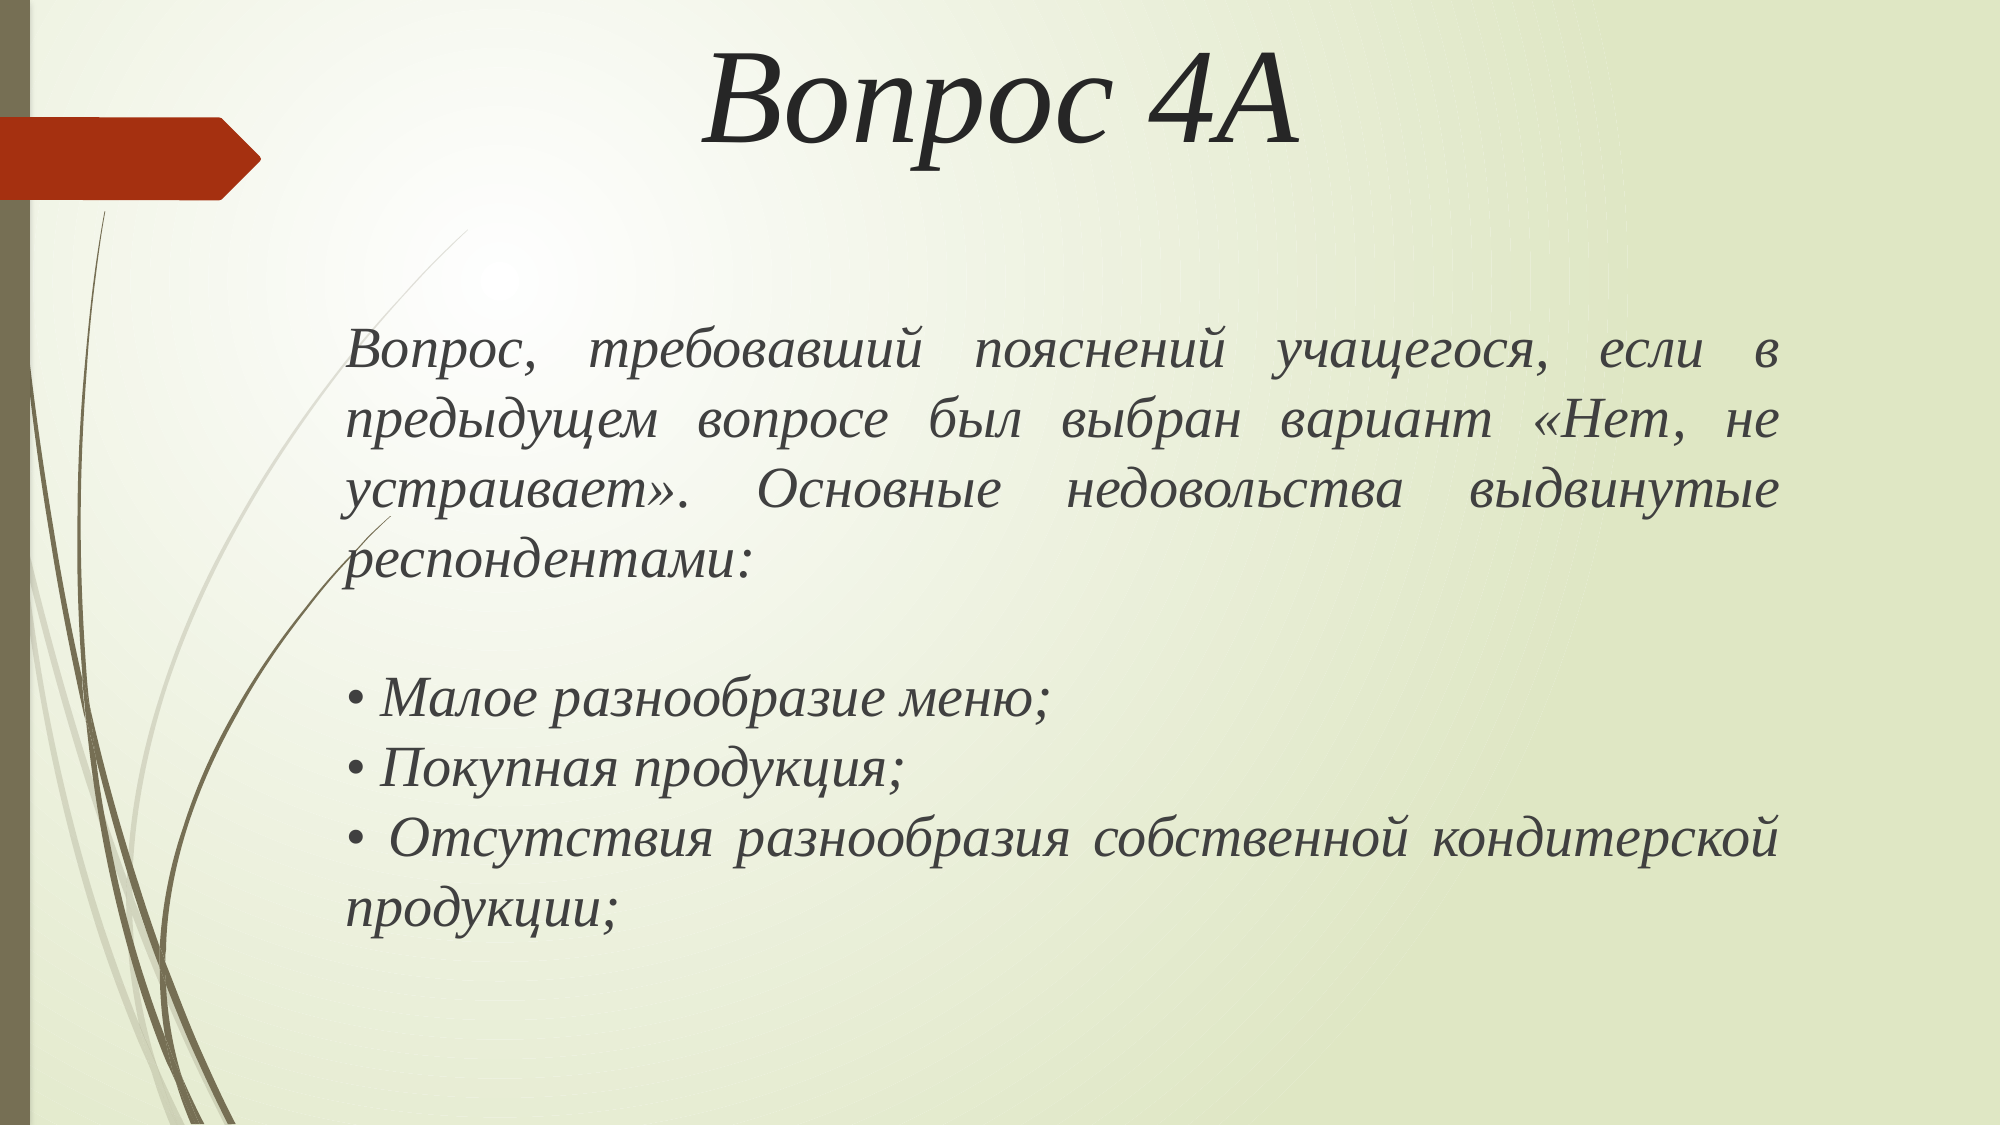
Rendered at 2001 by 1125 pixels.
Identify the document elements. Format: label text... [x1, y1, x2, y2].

list Вопрос, требовавший пояснений учащегося, если в предыдущем вопросе был выбран вариант «Нет, не устраивает». Основные недовольства выдвинутые респондентами: • Малое разнообразие меню; • Покупная продукция; • Отсутствия разнообразия собственной кондитерской продукции; [330, 210, 1796, 1125]
title Вопрос 4А [0, 0, 2000, 211]
